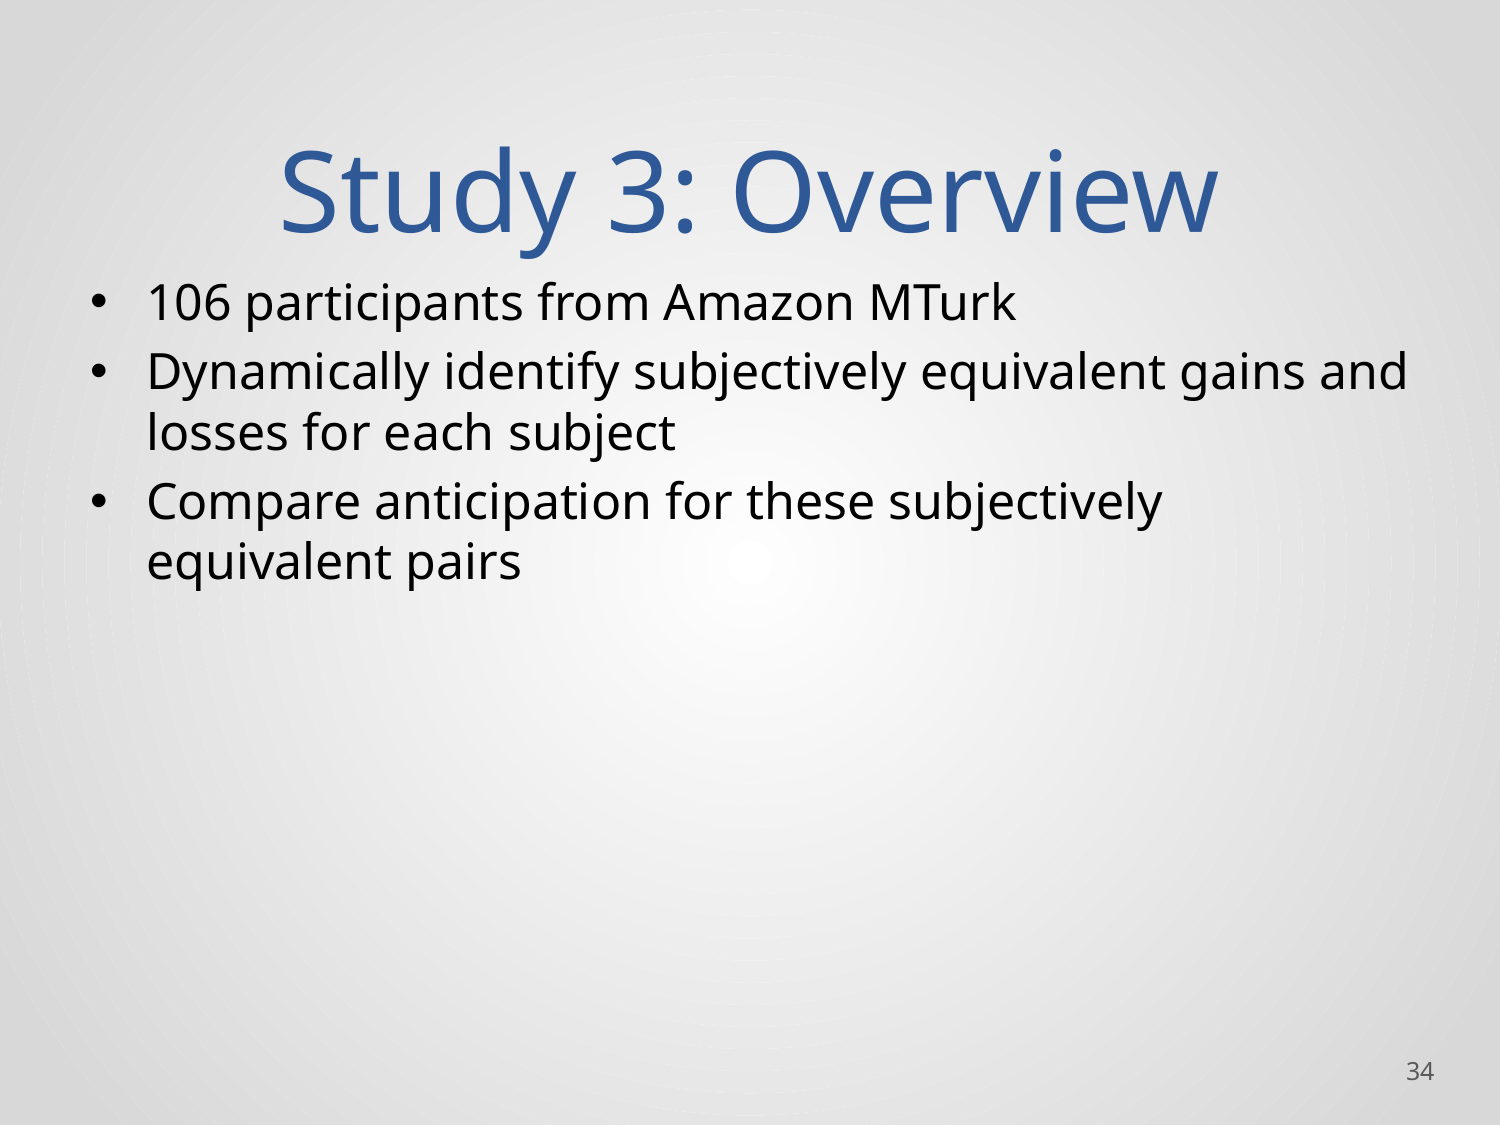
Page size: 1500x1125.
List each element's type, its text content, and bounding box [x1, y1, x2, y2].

title Study 3: Overview [75, 0, 1425, 262]
list 106 participants from Amazon MTurk Dynamically identify subjectively equivalent gains and losses for each subject Compare anticipation for these subjectively equivalent pairs [75, 262, 1425, 1005]
slide_number ‹#› [1401, 1042, 1494, 1103]
